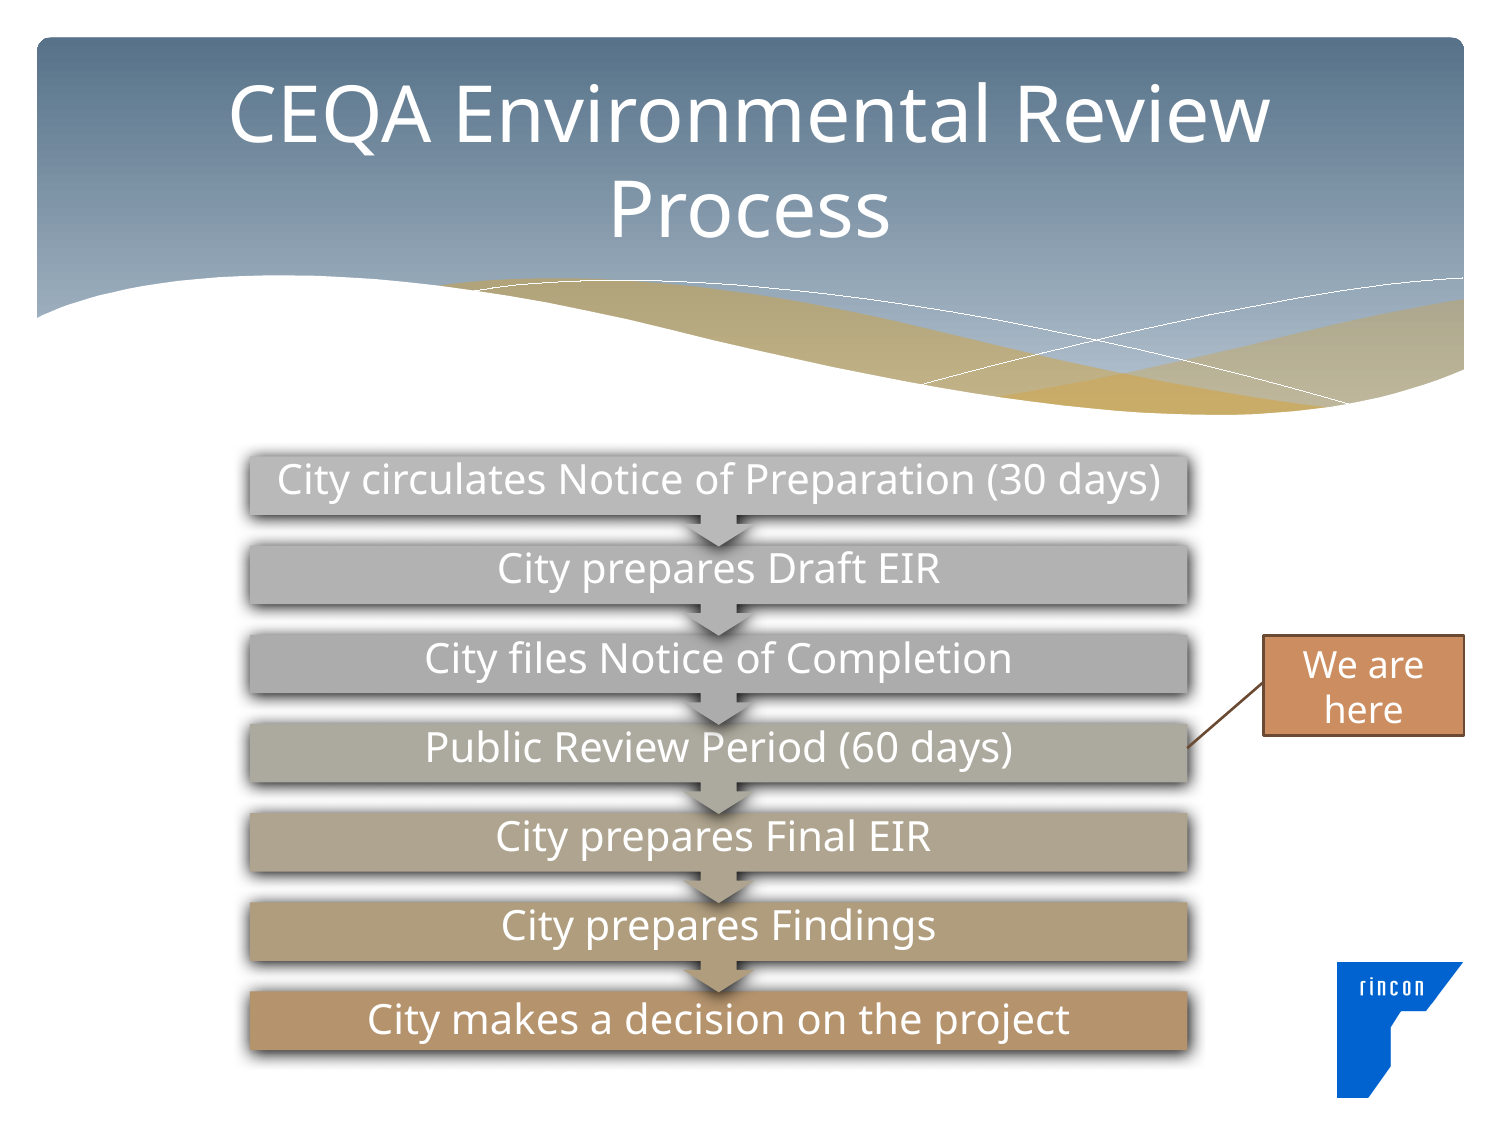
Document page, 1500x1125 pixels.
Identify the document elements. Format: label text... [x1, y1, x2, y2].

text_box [249, 456, 1188, 1051]
text_box We are here [1193, 634, 1465, 745]
picture [1337, 962, 1463, 1098]
title CEQA Environmental Review Process [75, 55, 1425, 261]
